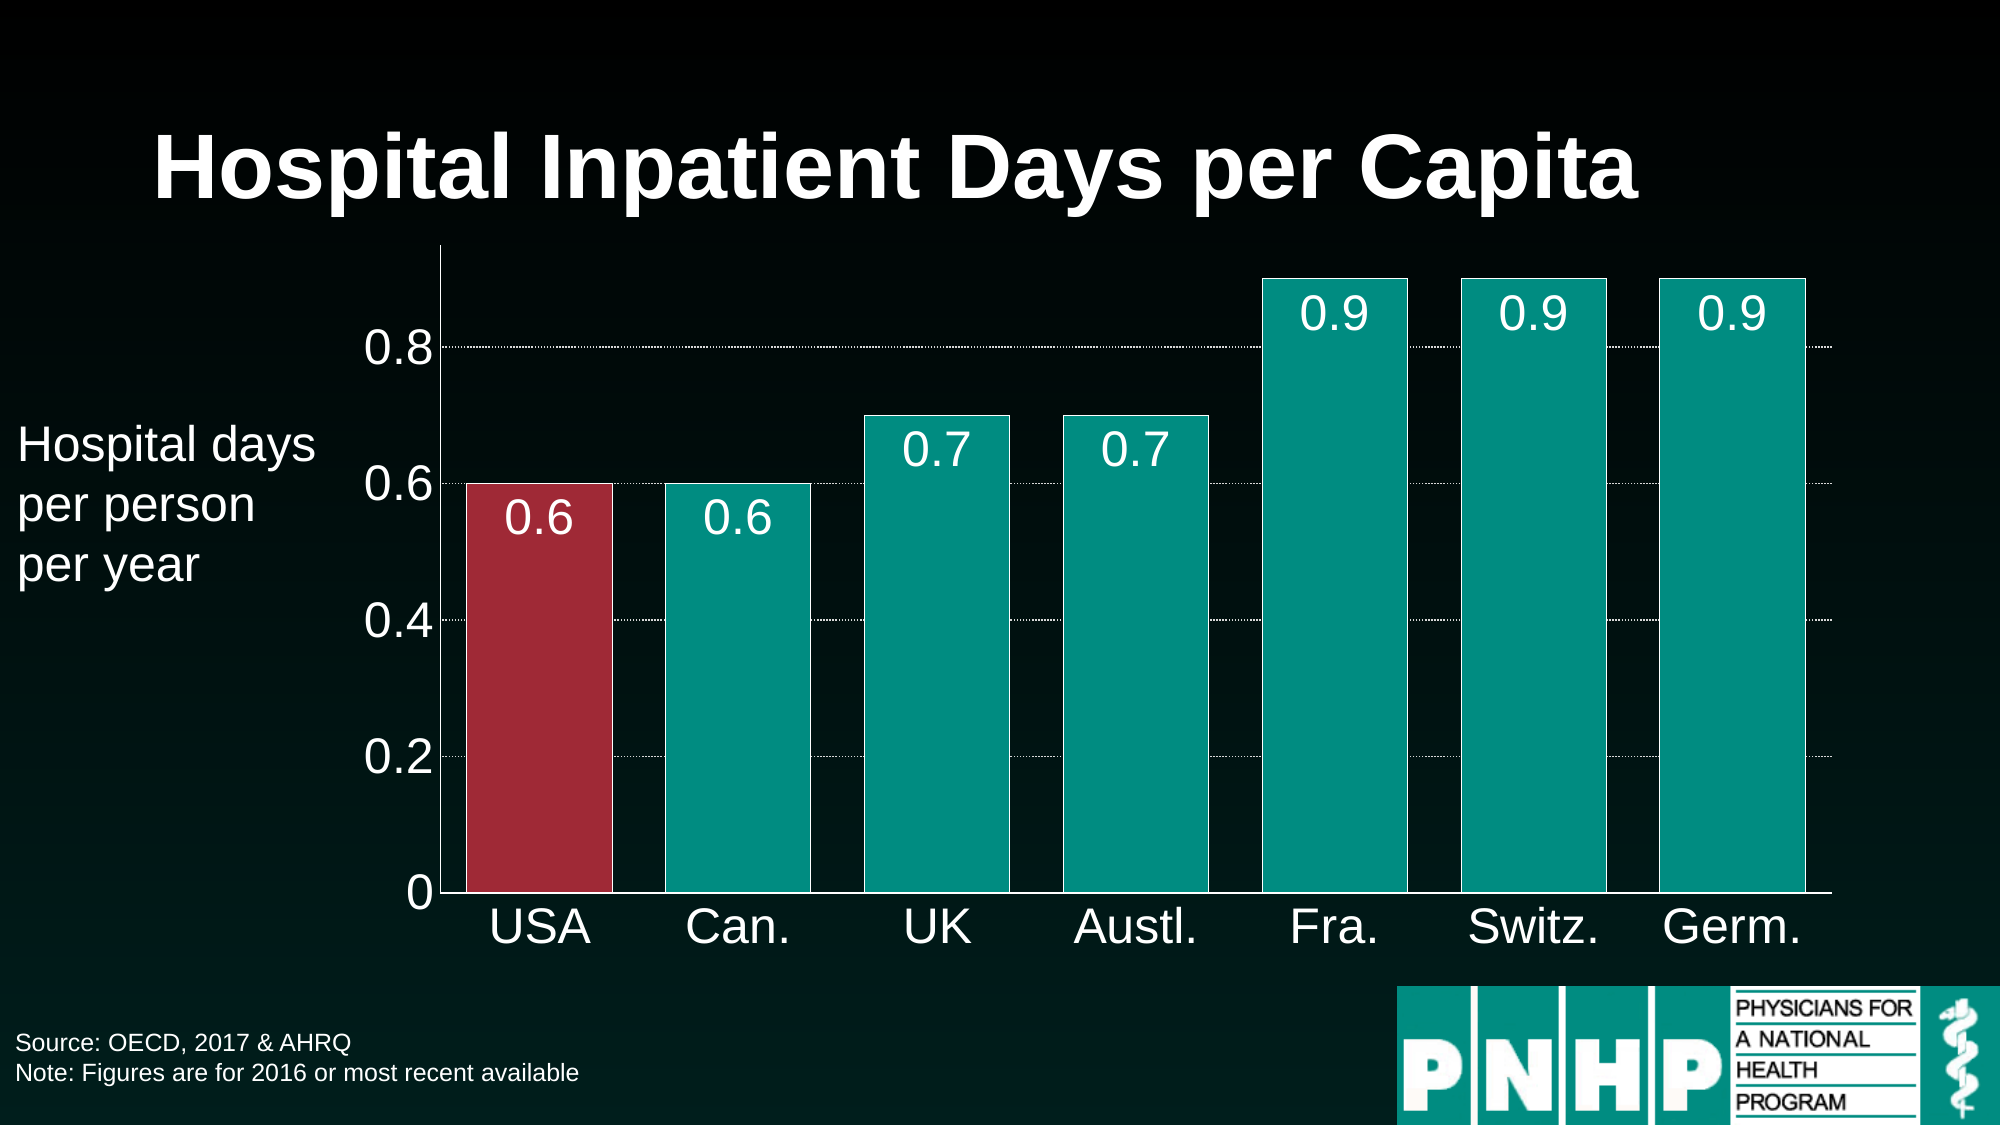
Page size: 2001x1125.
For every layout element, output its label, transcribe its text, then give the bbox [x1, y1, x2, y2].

chart [333, 230, 1863, 970]
text_box Hospital days per person per year [2, 404, 332, 599]
title Hospital Inpatient Days per Capita [137, 59, 1863, 278]
picture [1397, 986, 2000, 1125]
list Source: OECD, 2017 & AHRQ Note: Figures are for 2016 or most recent available [0, 986, 1350, 1125]
